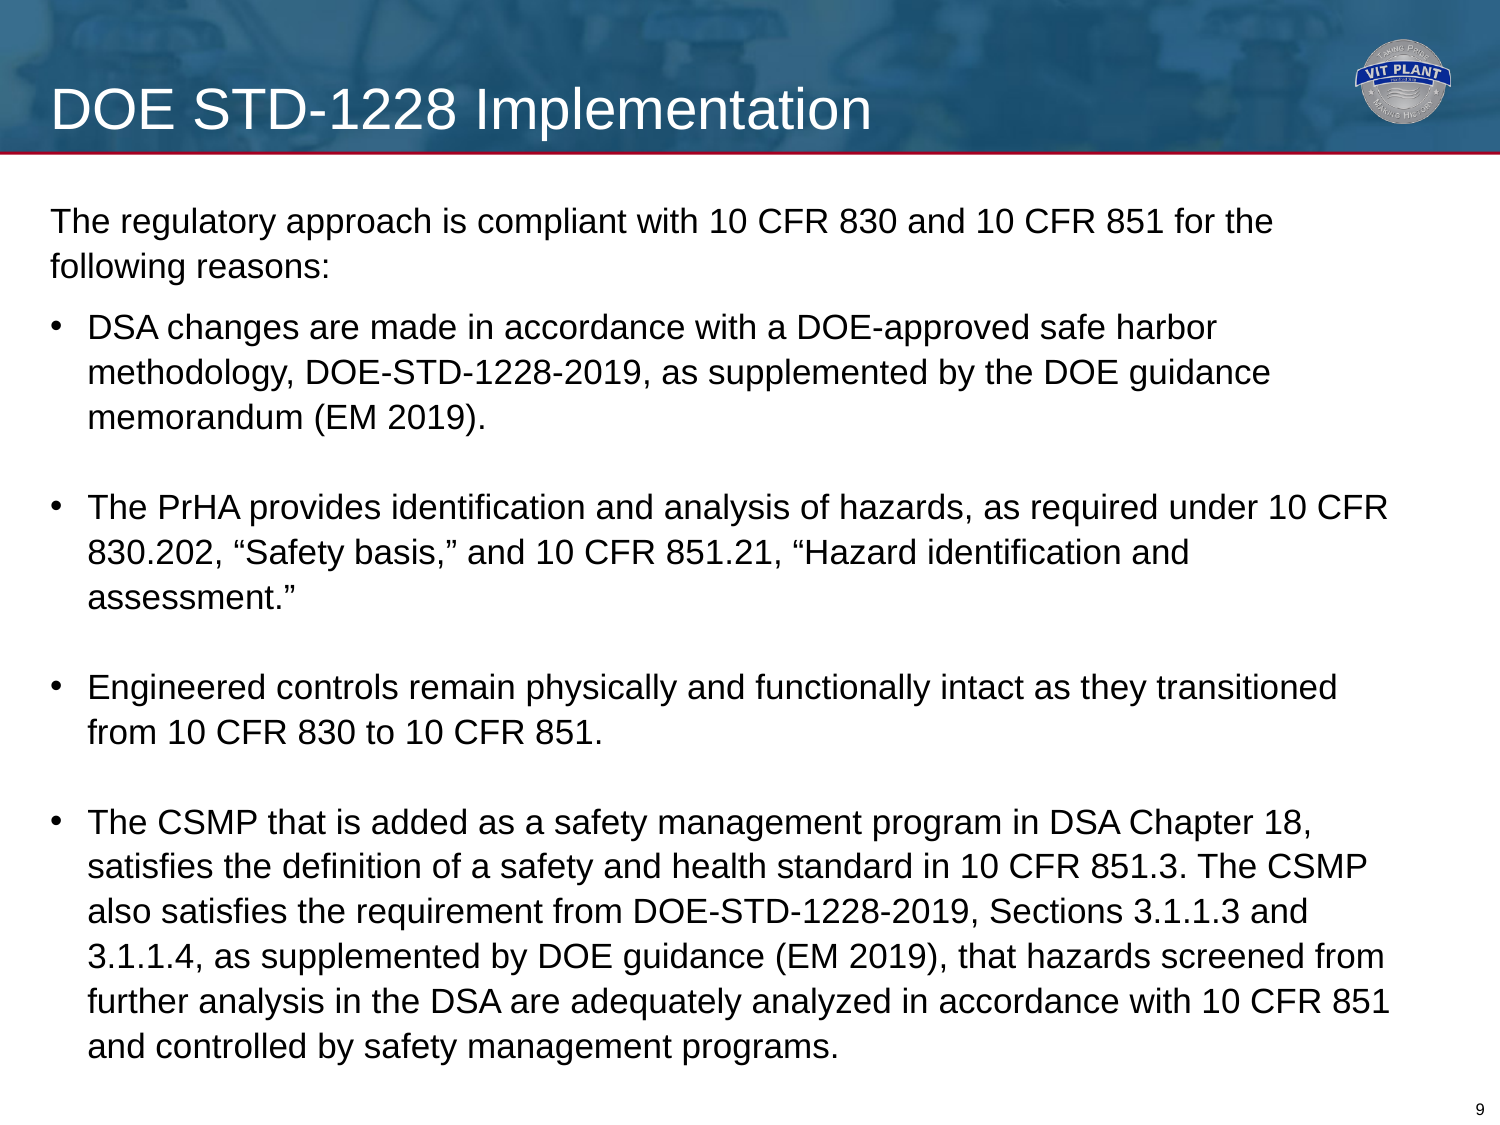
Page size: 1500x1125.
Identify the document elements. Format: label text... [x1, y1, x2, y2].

picture [0, 0, 1500, 151]
title DOE STD-1228 Implementation [35, 23, 1329, 150]
slide_number 9 [1162, 1079, 1500, 1125]
list The regulatory approach is compliant with 10 CFR 830 and 10 CFR 851 for the following reasons: DSA changes are made in accordance with a DOE-approved safe harbor methodology, DOE-STD-1228-2019, as supplemented by the DOE guidance memorandum (EM 2019). The PrHA provides identification and analysis of hazards, as required under 10 CFR 830.202, “Safety basis,” and 10 CFR 851.21, “Hazard identification and assessment.” Engineered controls remain physically and functionally intact as they transitioned from 10 CFR 830 to 10 CFR 851. The CSMP that is added as a safety management program in DSA Chapter 18, satisfies the definition of a safety and health standard in 10 CFR 851.3. The CSMP also satisfies the requirement from DOE-STD-1228-2019, Sections 3.1.1.3 and 3.1.1.4, as supplemented by DOE guidance (EM 2019), that hazards screened from further analysis in the DSA are adequately analyzed in accordance with 10 CFR 851 and controlled by safety management programs. [35, 187, 1410, 1076]
